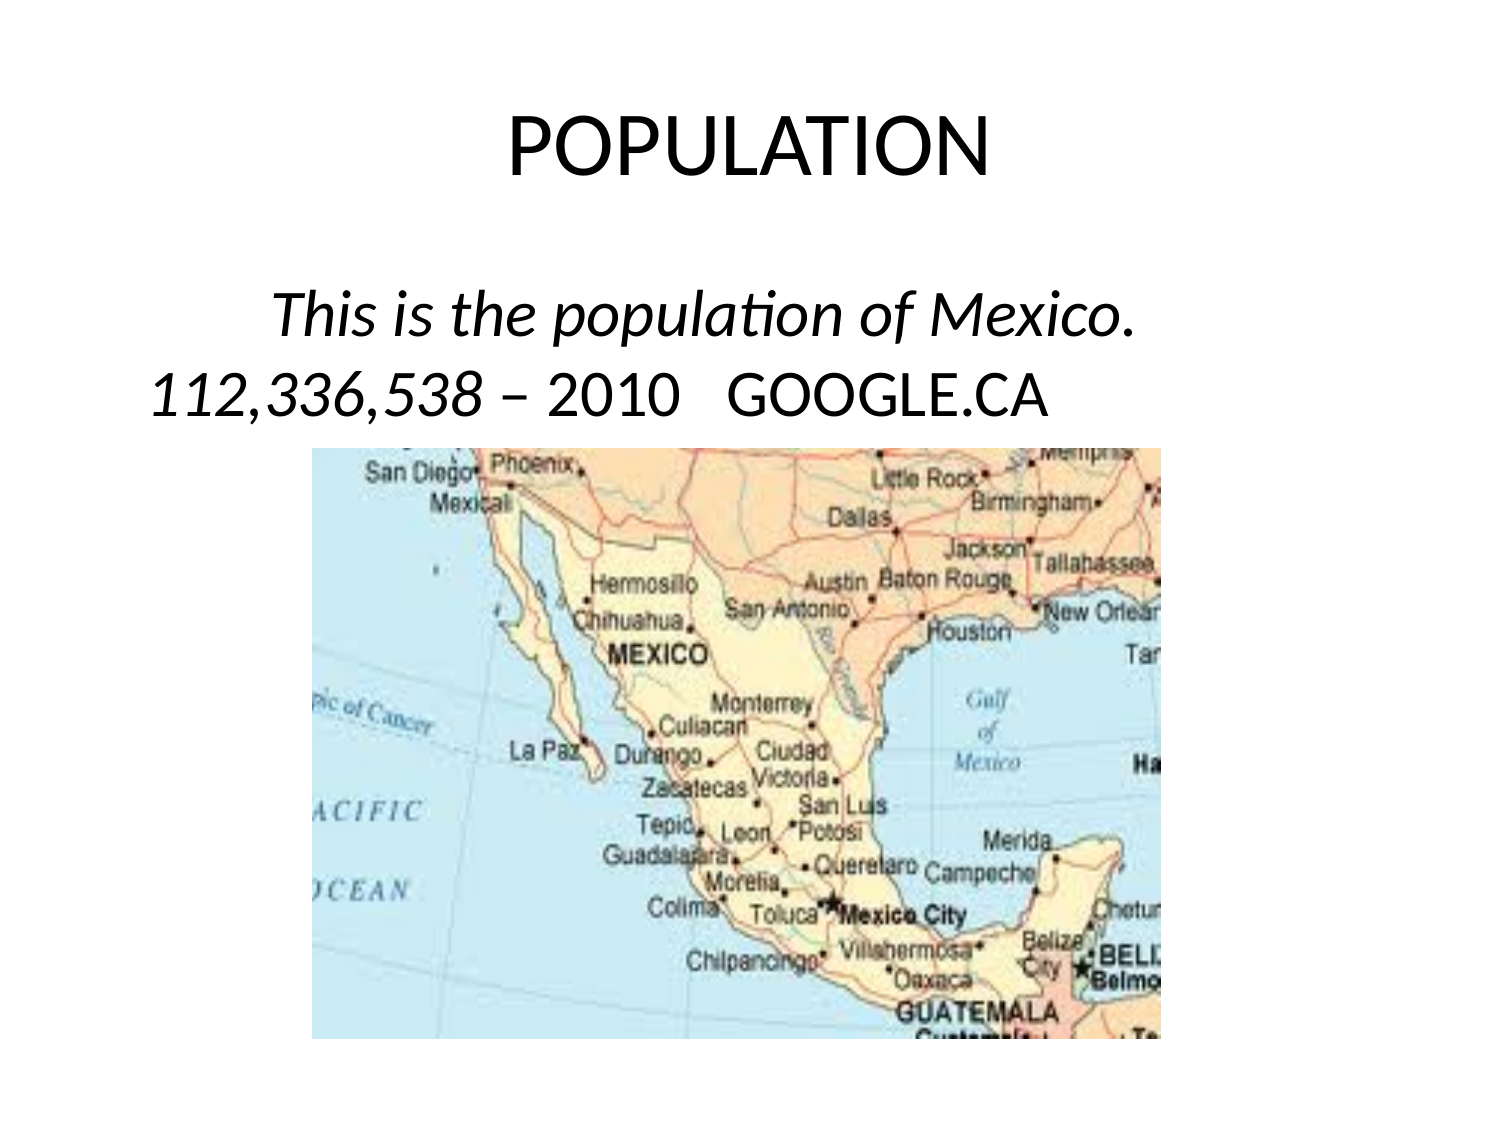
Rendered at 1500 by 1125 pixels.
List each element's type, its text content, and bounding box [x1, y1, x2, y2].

picture [312, 448, 1161, 1039]
title POPULATION [75, 45, 1425, 233]
list This is the population of Mexico. 112,336,538 – 2010 GOOGLE.CA [75, 262, 1425, 1005]
